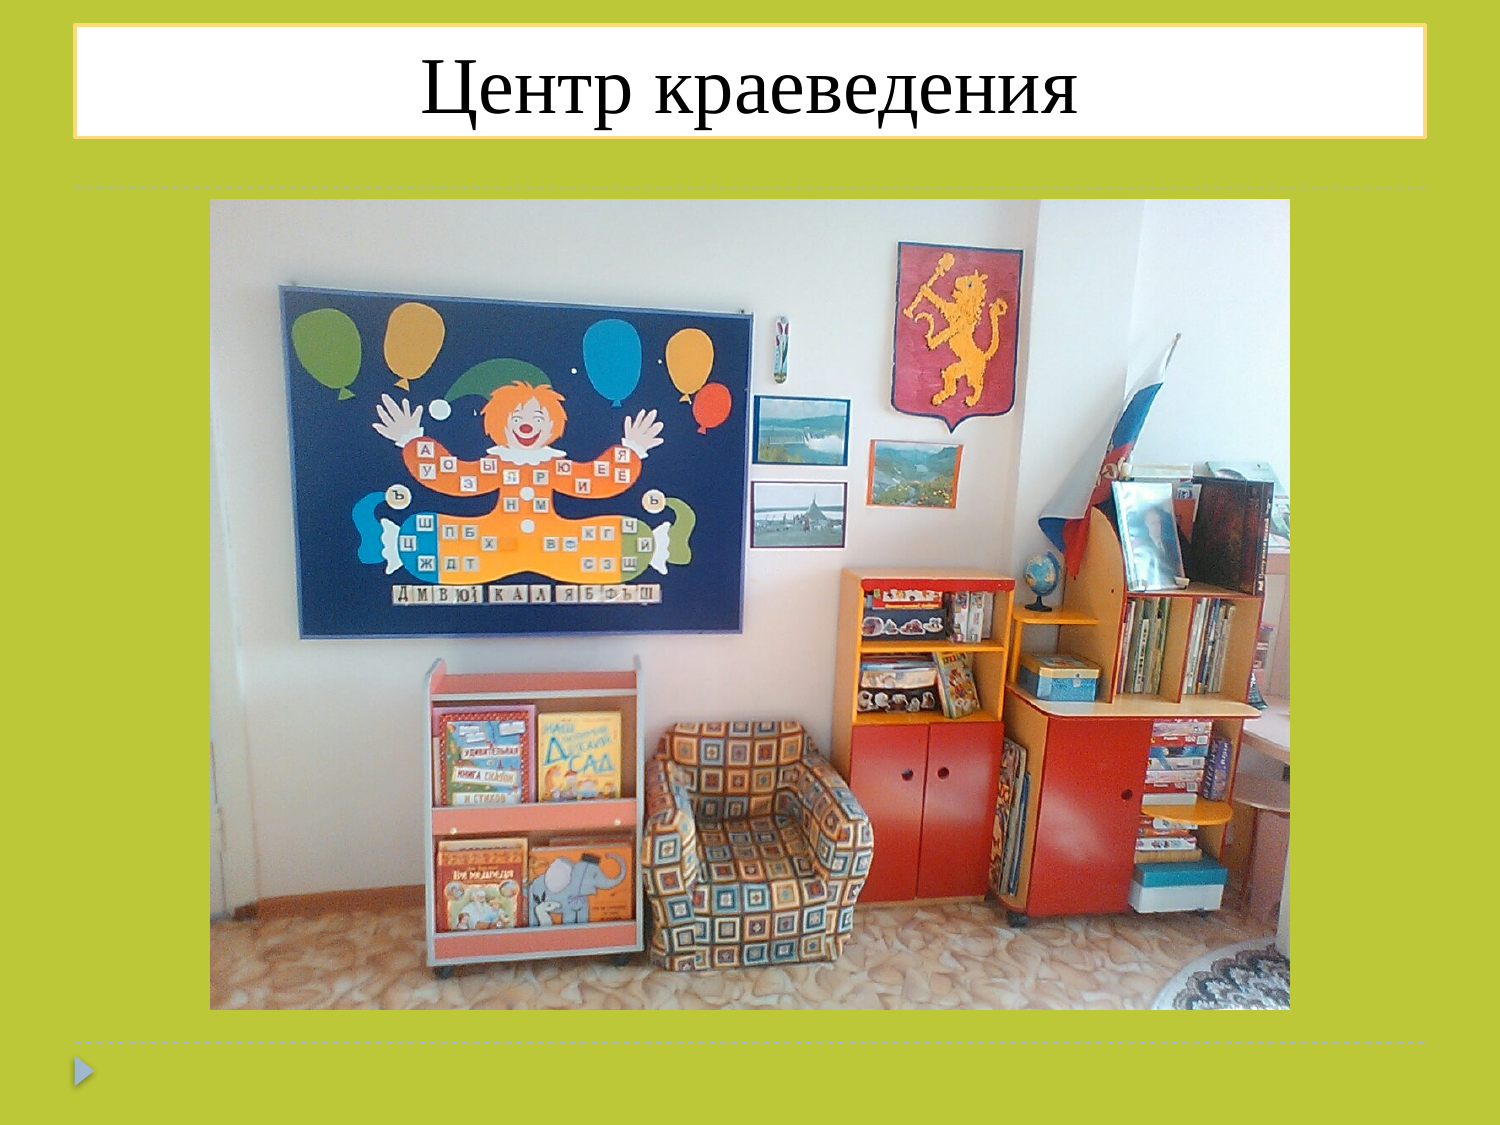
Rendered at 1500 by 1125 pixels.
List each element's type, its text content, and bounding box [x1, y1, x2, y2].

title Центр краеведения [73, 23, 1427, 139]
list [209, 199, 1291, 1011]
